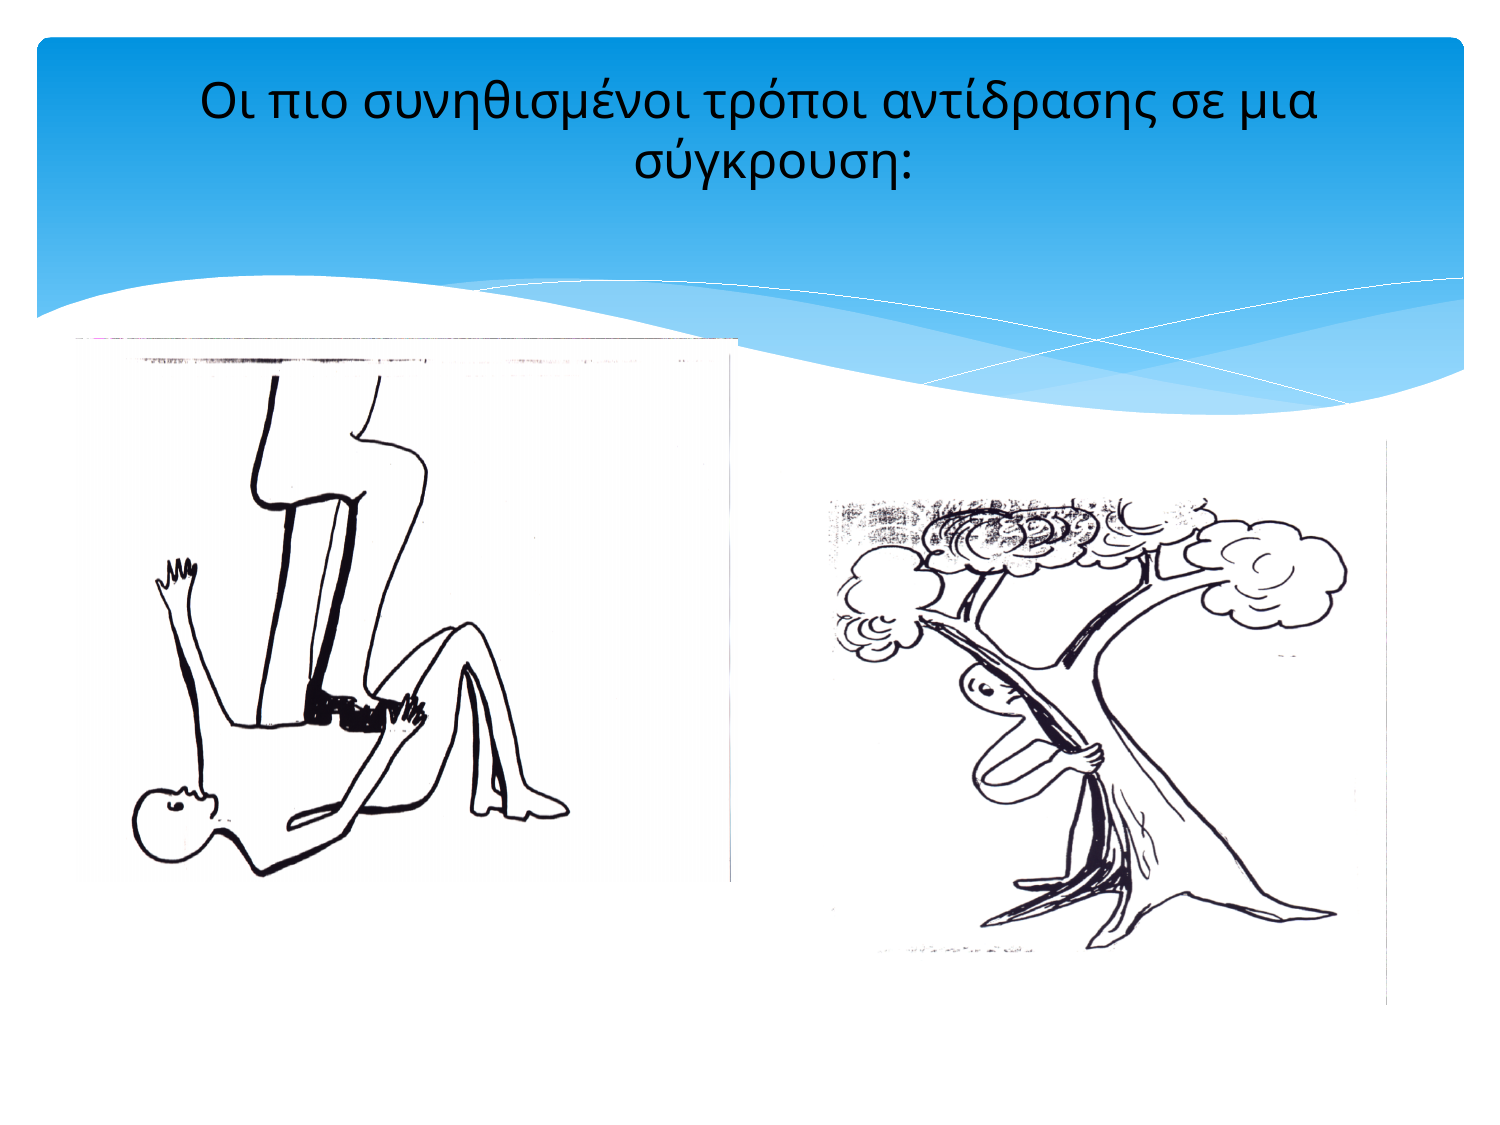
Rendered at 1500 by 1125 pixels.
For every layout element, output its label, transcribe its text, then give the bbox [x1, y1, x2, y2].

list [763, 439, 1387, 1006]
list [74, 337, 738, 882]
title Οι πιο συνηθισμένοι τρόποι αντίδρασης σε μια σύγκρουση: [75, 55, 1425, 261]
